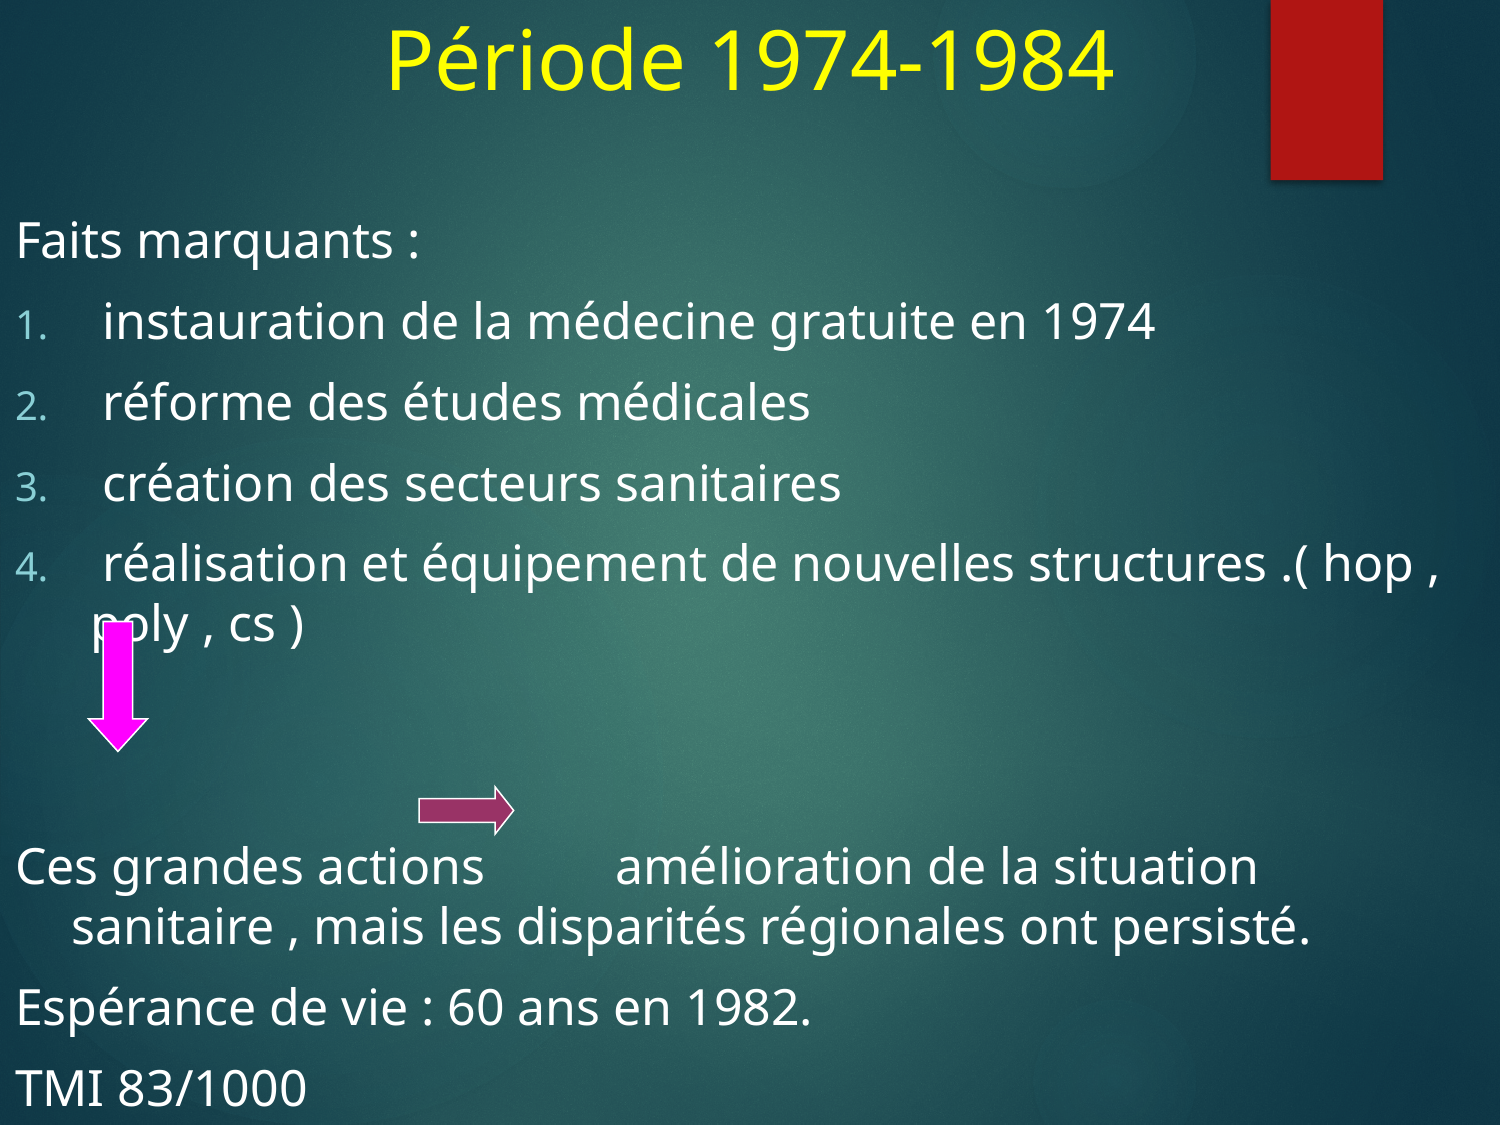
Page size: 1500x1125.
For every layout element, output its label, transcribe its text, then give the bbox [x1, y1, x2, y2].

text_box [419, 786, 514, 835]
title Période 1974-1984 [75, 0, 1425, 126]
list Faits marquants : instauration de la médecine gratuite en 1974 réforme des études médicales création des secteurs sanitaires réalisation et équipement de nouvelles structures .( hop , poly , cs ) Ces grandes actions amélioration de la situation sanitaire , mais les disparités régionales ont persisté. Espérance de vie : 60 ans en 1982. TMI 83/1000 [0, 200, 1459, 1125]
text_box [88, 621, 148, 752]
